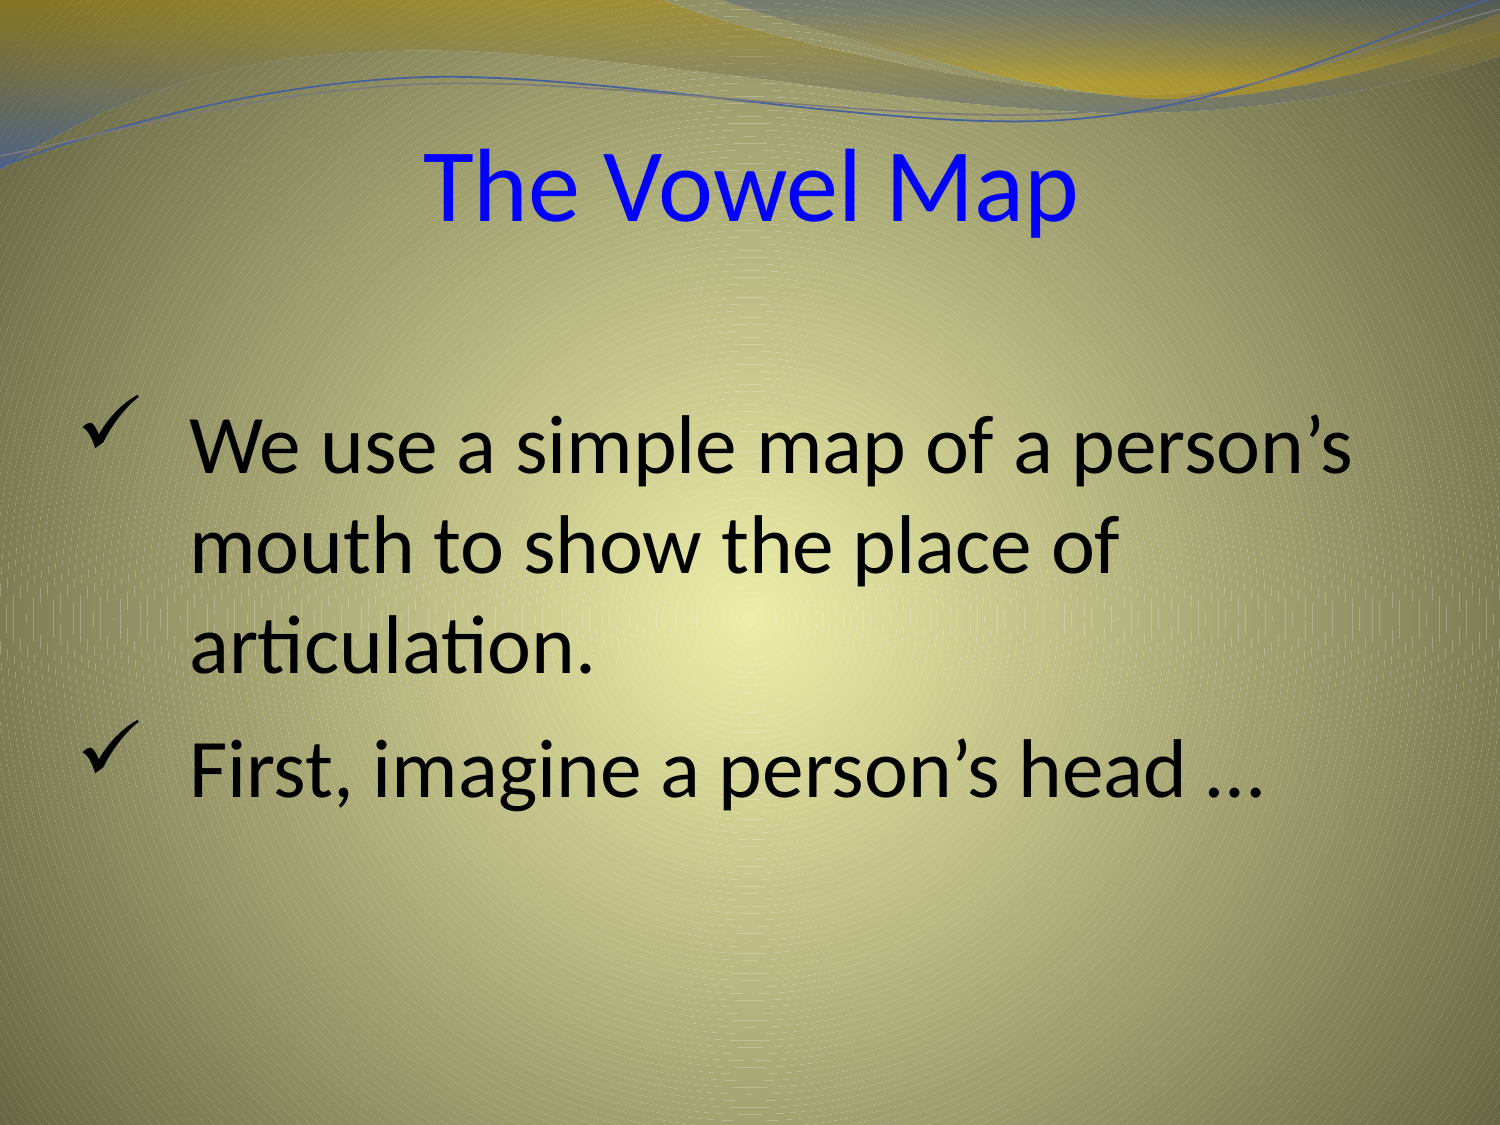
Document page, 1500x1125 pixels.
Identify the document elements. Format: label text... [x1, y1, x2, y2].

text_box We use a simple map of a person’s mouth to show the place of articulation. First, imagine a person’s head … [76, 302, 1427, 815]
text_box [76, 267, 1424, 302]
title The Vowel Map [76, 54, 1427, 243]
